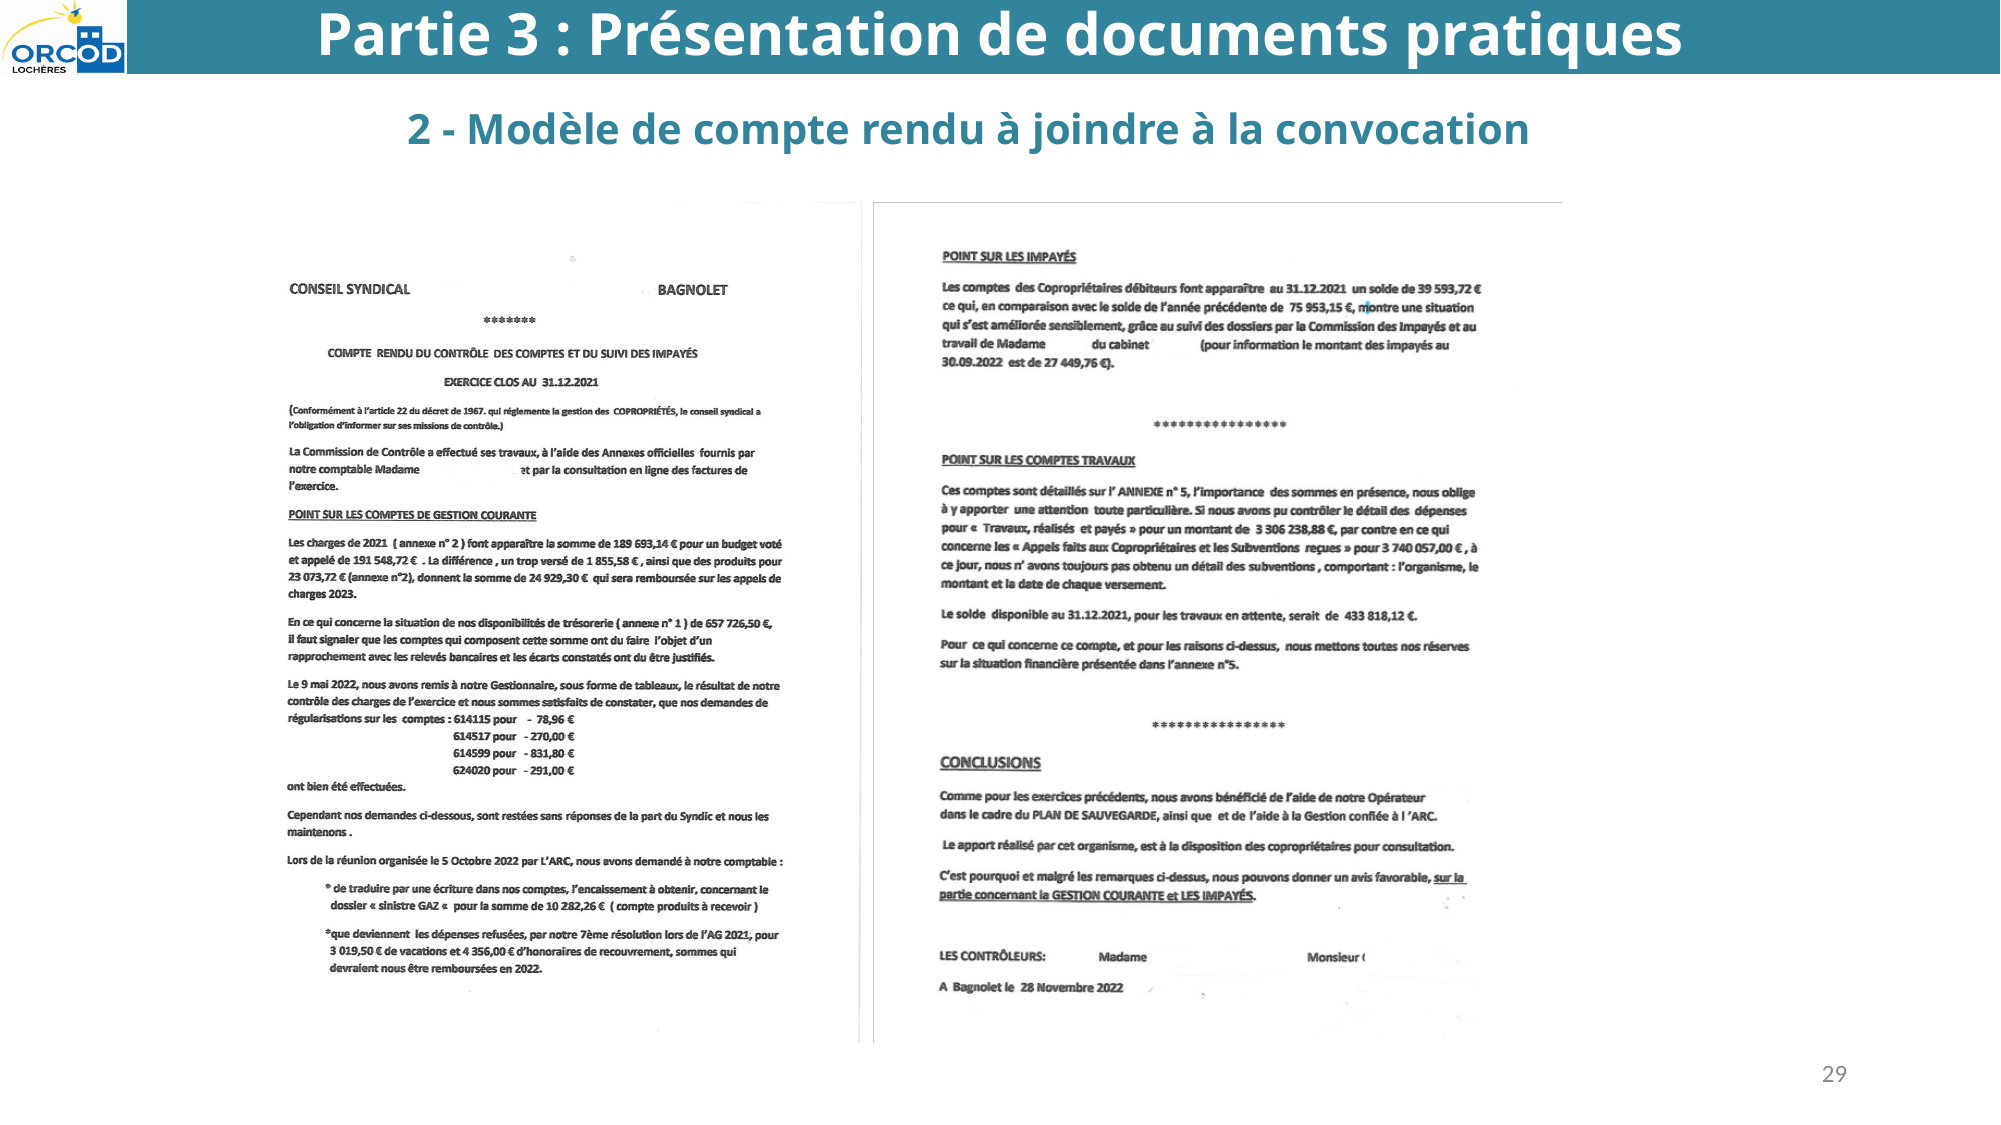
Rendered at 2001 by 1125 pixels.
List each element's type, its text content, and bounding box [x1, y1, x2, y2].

slide_number 29 [1412, 1042, 1863, 1103]
text_box Partie 3 : Présentation de documents pratiques [127, 0, 2000, 74]
title 2 - Modèle de compte rendu à joindre à la convocation [288, 123, 1652, 189]
picture [0, 0, 127, 76]
picture [873, 184, 1562, 1043]
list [223, 202, 864, 1043]
